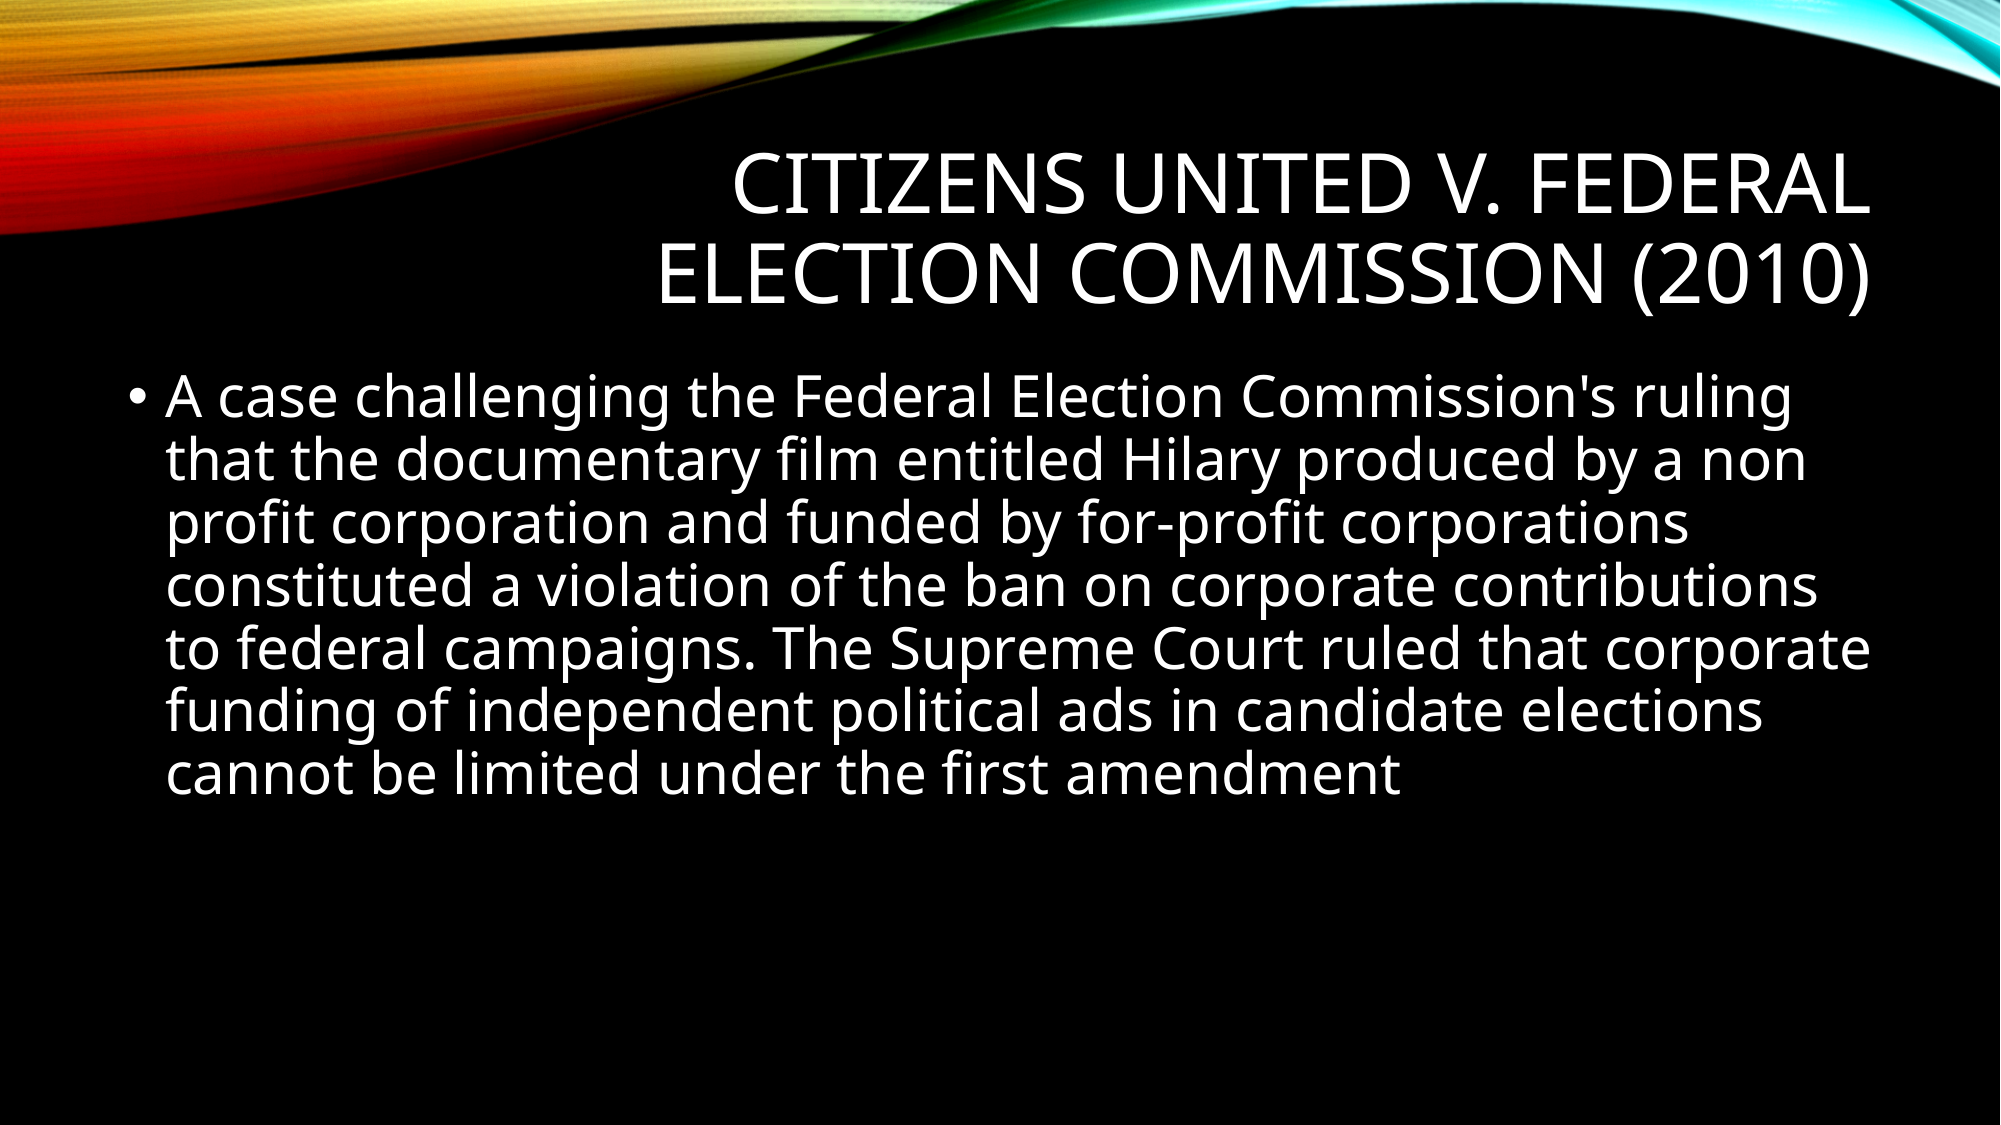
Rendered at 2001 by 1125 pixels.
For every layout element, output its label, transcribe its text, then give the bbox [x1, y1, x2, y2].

picture [0, 0, 2000, 237]
title Citizens United v. Federal election commission (2010) [474, 125, 1888, 338]
list A case challenging the Federal Election Commission's ruling that the documentary film entitled Hilary produced by a non profit corporation and funded by for-profit corporations constituted a violation of the ban on corporate contributions to federal campaigns. The Supreme Court ruled that corporate funding of independent political ads in candidate elections cannot be limited under the first amendment [112, 360, 1888, 1021]
